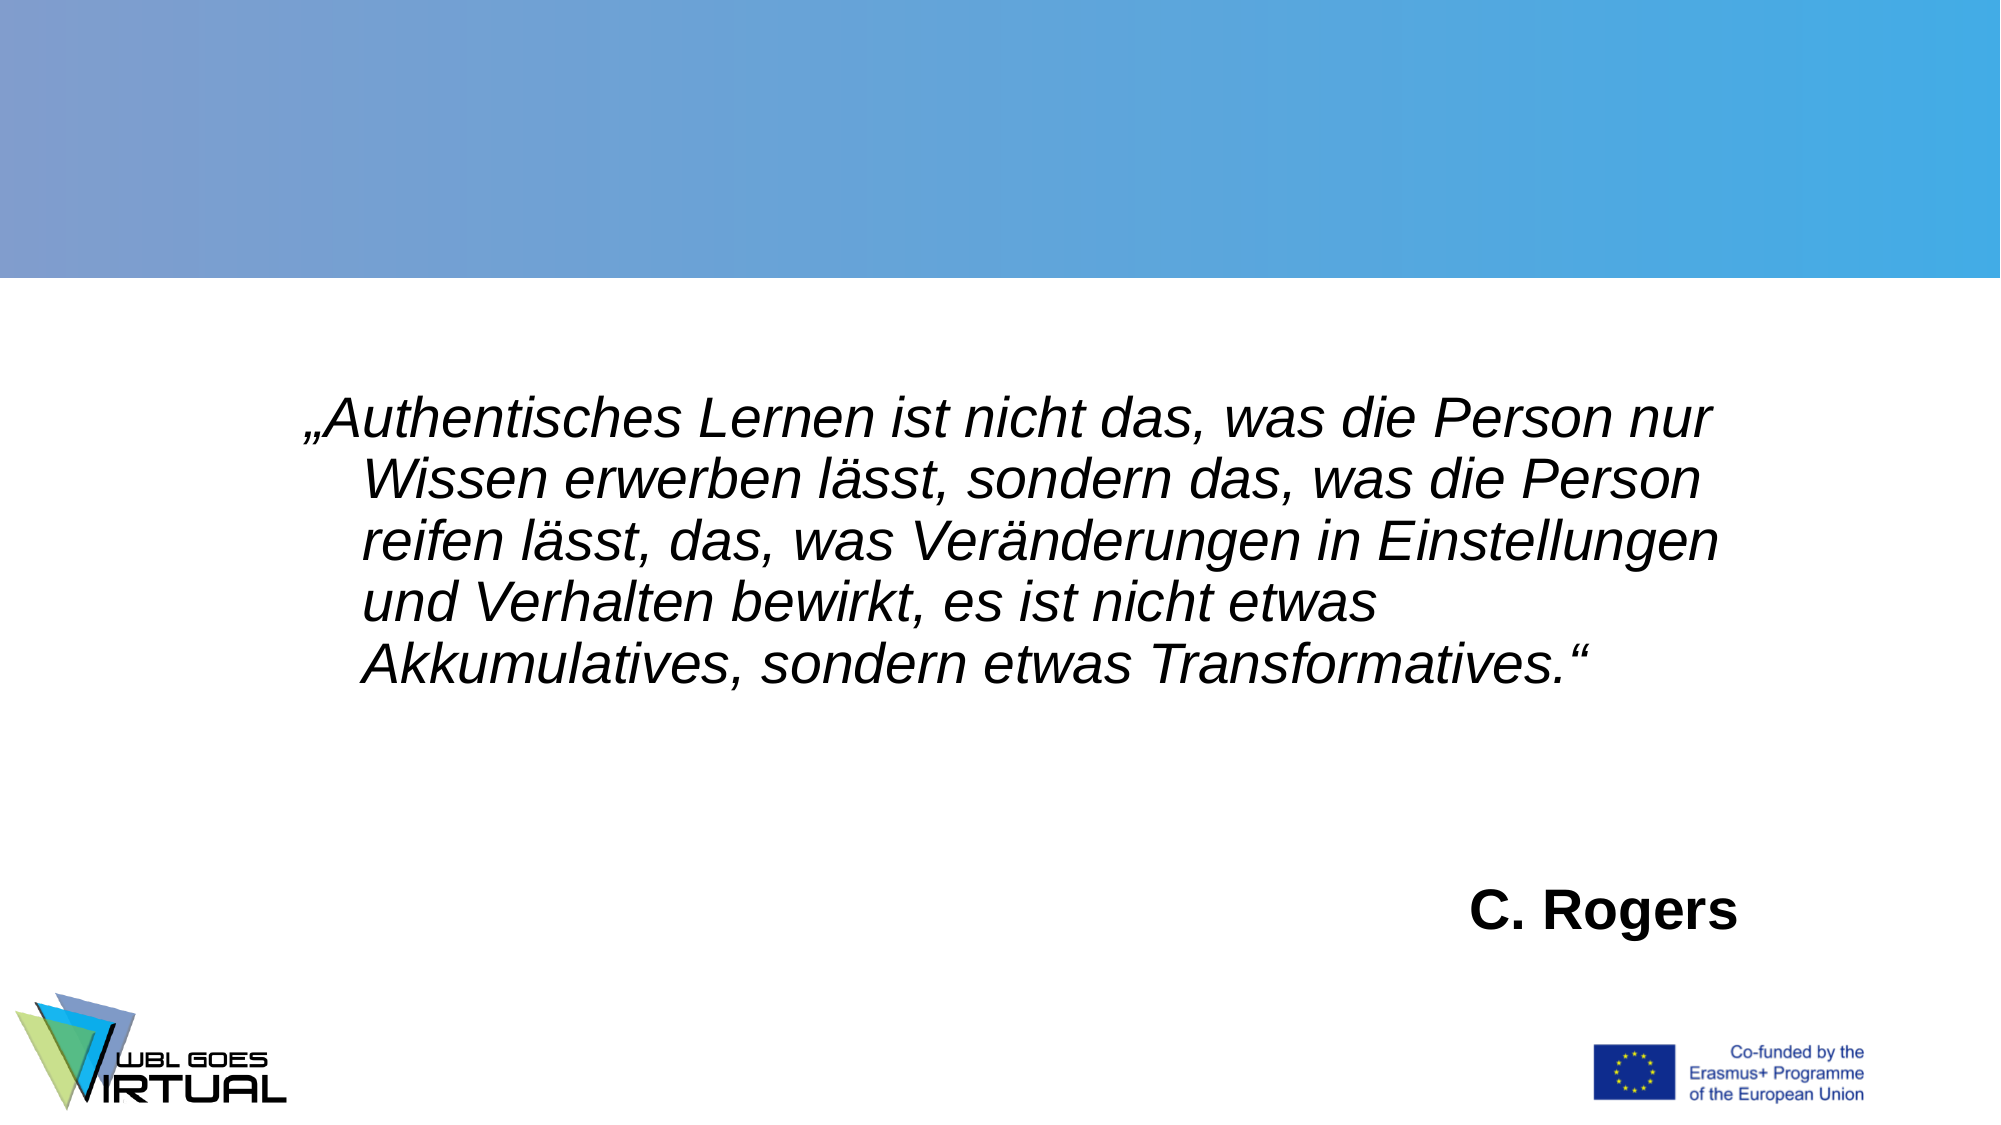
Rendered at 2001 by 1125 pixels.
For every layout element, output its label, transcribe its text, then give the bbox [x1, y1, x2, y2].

list „Authentisches Lernen ist nicht das, was die Person nur Wissen erwerben lässt, sondern das, was die Person reifen lässt, das, was Veränderungen in Einstellungen und Verhalten bewirkt, es ist nicht etwas Akkumulatives, sondern etwas Transformatives.“ C. Rogers [290, 291, 1754, 1006]
picture [11, 990, 291, 1115]
picture [1577, 1029, 1878, 1116]
